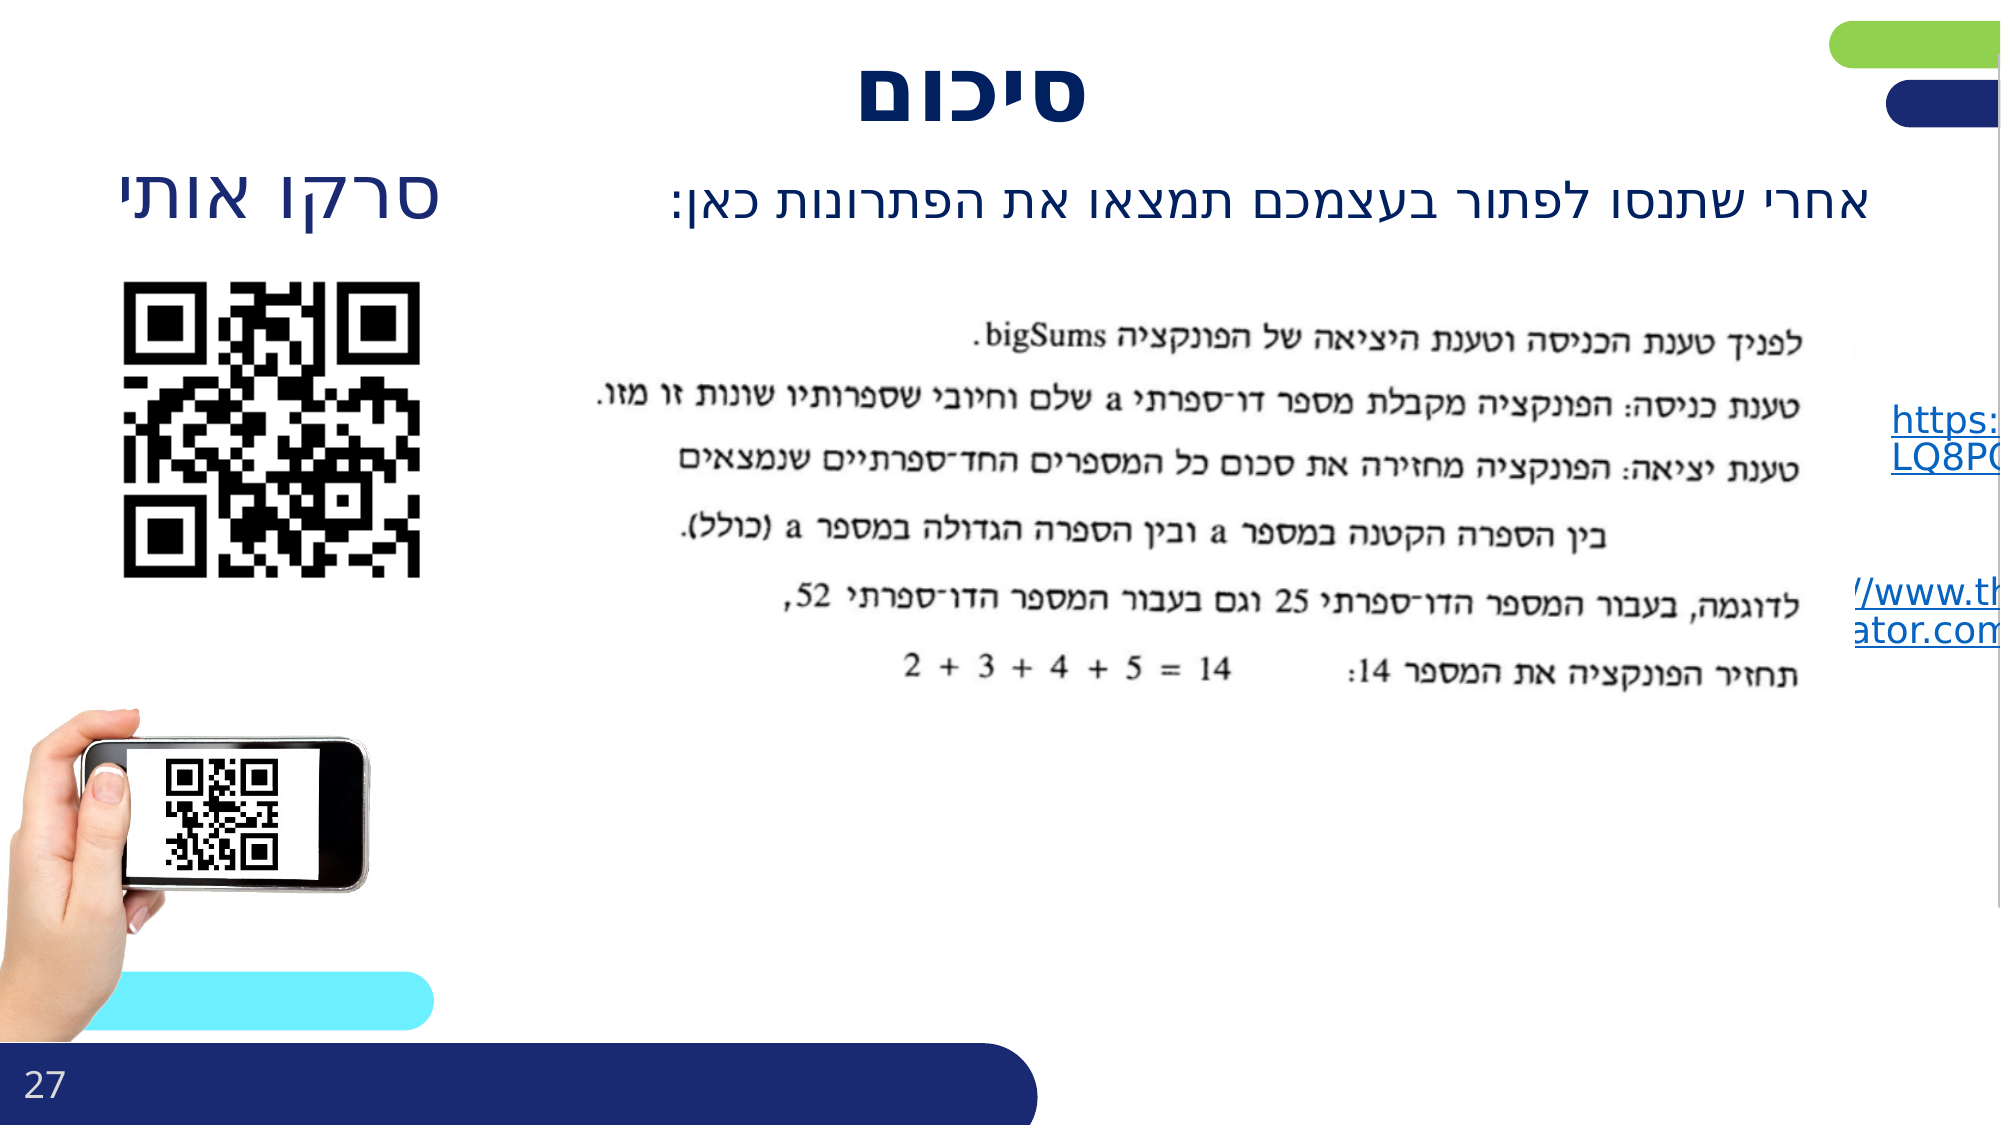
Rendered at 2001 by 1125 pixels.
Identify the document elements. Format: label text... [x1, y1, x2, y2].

picture [0, 707, 374, 1043]
picture [596, 293, 1856, 708]
picture [103, 261, 443, 601]
list אחרי שתנסו לפתור בעצמכם תמצאו את הפתרונות כאן: [514, 159, 1888, 284]
title סיכום [168, 25, 1776, 144]
text_box סרקו אותי [102, 135, 458, 241]
